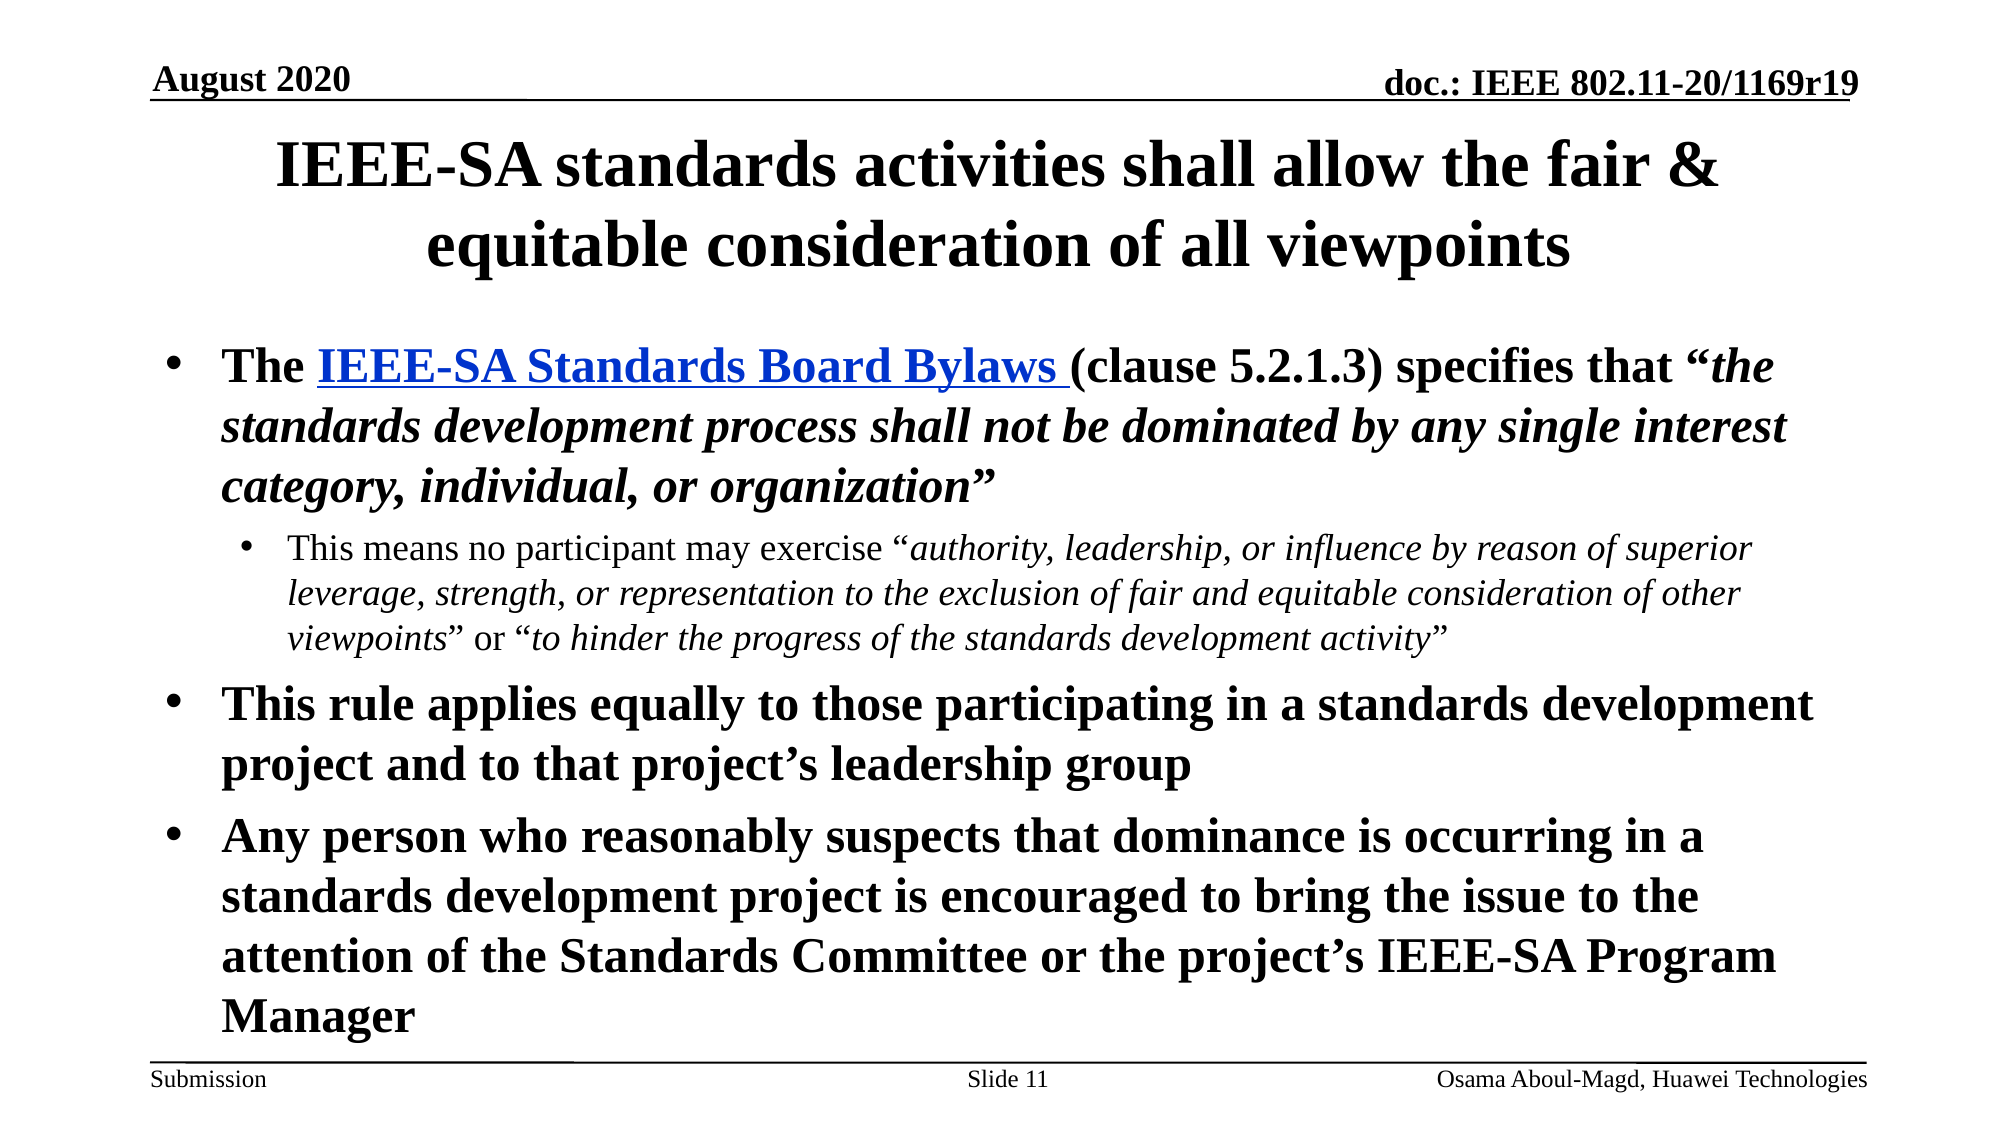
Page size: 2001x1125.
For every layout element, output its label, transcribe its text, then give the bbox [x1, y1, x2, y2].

title IEEE-SA standards activities shall allow the fair & equitable consideration of all viewpoints [149, 112, 1850, 288]
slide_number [152, 54, 563, 100]
list The IEEE-SA Standards Board Bylaws (clause 5.2.1.3) specifies that “the standards development process shall not be dominated by any single interest category, individual, or organization” This means no participant may exercise “authority, leadership, or influence by reason of superior leverage, strength, or representation to the exclusion of fair and equitable consideration of other viewpoints” or “to hinder the progress of the standards development activity” This rule applies equally to those participating in a standards development project and to that project’s leadership group Any person who reasonably suspects that dominance is occurring in a standards development project is encouraged to bring the issue to the attention of the Standards Committee or the project’s IEEE-SA Program Manager [149, 324, 1850, 1000]
footer Osama Aboul-Magd, Huawei Technologies [1171, 1061, 1869, 1093]
slide_number Slide 11 [950, 1061, 1067, 1123]
